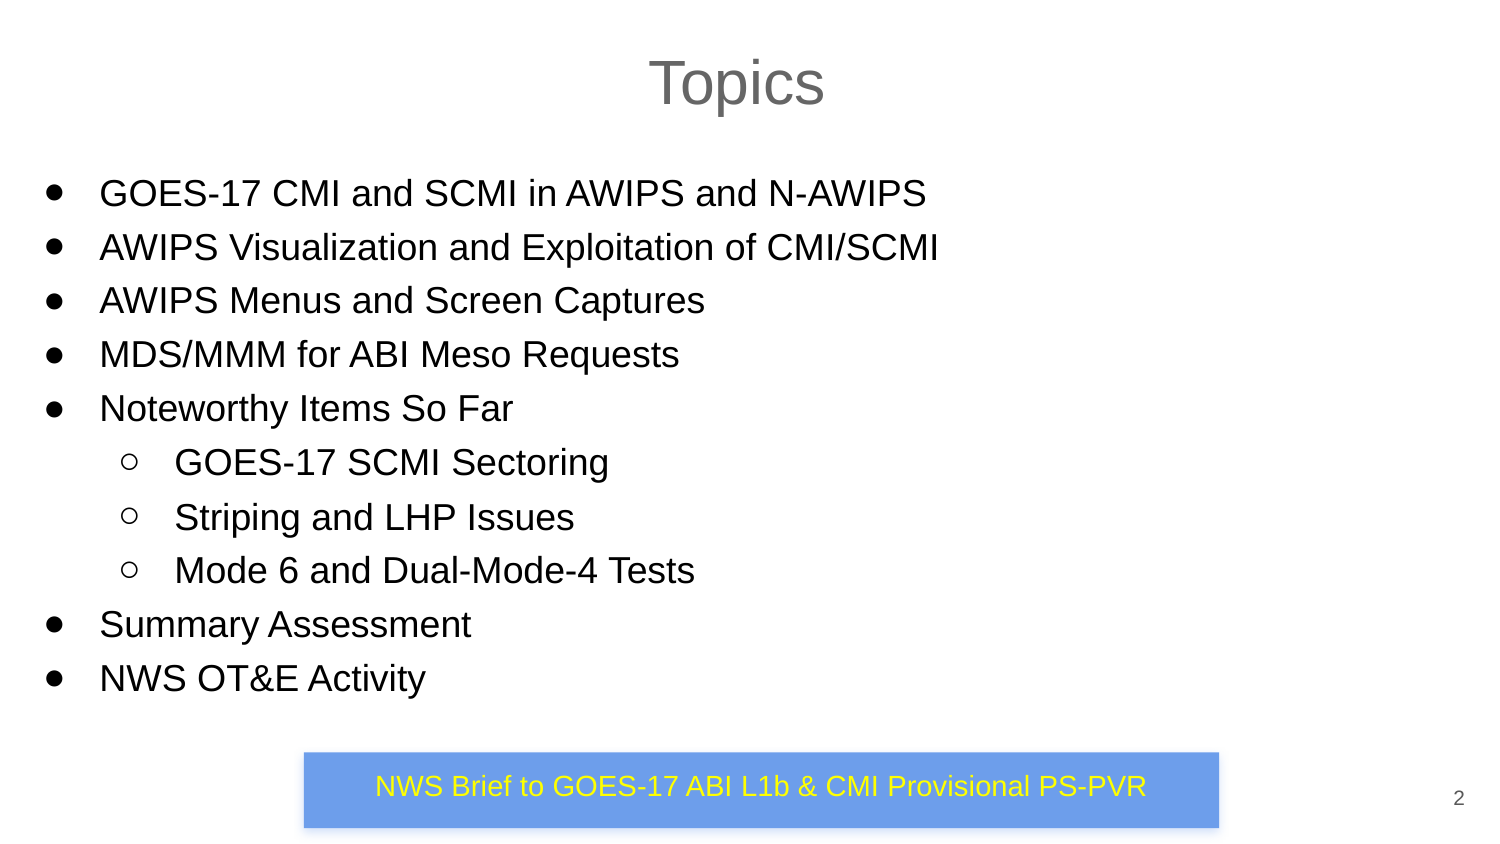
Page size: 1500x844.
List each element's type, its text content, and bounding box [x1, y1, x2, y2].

slide_number ‹#› [1389, 764, 1480, 830]
subtitle Topics [38, 27, 1437, 144]
subtitle NWS Brief to GOES-17 ABI L1b & CMI Provisional PS-PVR [303, 752, 1220, 829]
text_box GOES-17 CMI and SCMI in AWIPS and N-AWIPS AWIPS Visualization and Exploitation of CMI/SCMI AWIPS Menus and Screen Captures MDS/MMM for ABI Meso Requests Noteworthy Items So Far GOES-17 SCMI Sectoring Striping and LHP Issues Mode 6 and Dual-Mode-4 Tests Summary Assessment NWS OT&E Activity [9, 144, 1491, 736]
